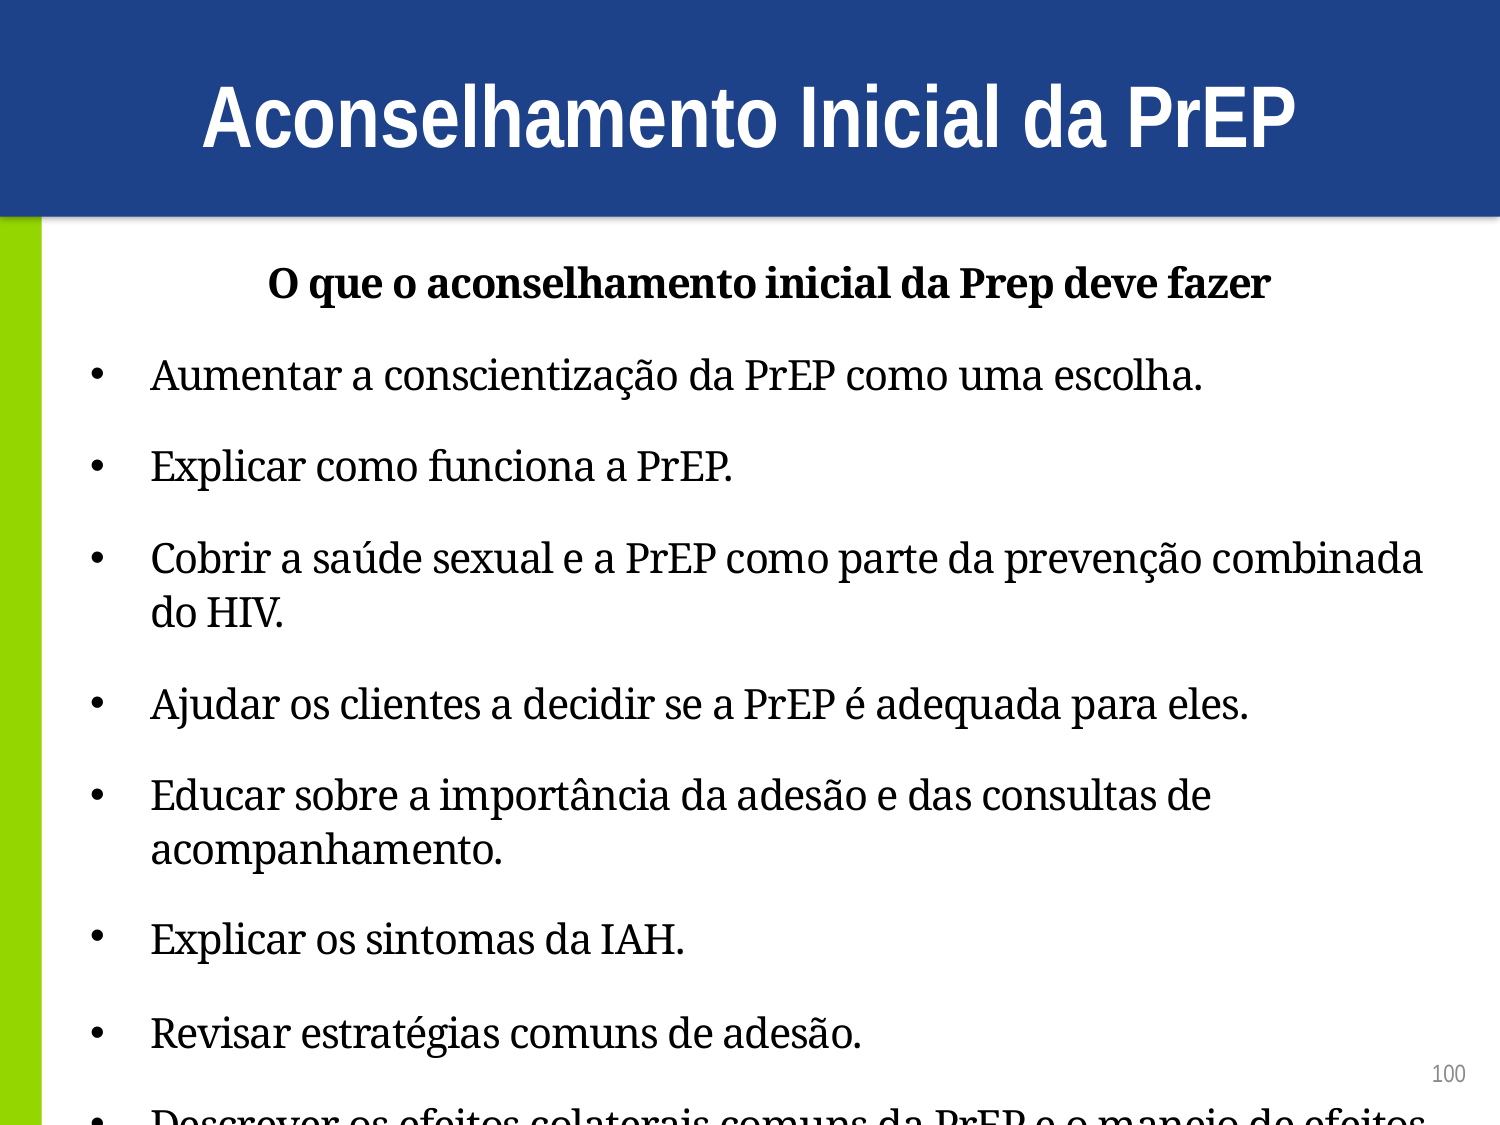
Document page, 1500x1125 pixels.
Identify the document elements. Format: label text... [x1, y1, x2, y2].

title Aconselhamento Inicial da PrEP [75, 41, 1425, 183]
list O que o aconselhamento inicial da Prep deve fazer Aumentar a conscientização da PrEP como uma escolha. Explicar como funciona a PrEP. Cobrir a saúde sexual e a PrEP como parte da prevenção combinada do HIV. Ajudar os clientes a decidir se a PrEP é adequada para eles. Educar sobre a importância da adesão e das consultas de acompanhamento. Explicar os sintomas da IAH. Revisar estratégias comuns de adesão. Descrever os efeitos colaterais comuns da PrEP e o manejo de efeitos colaterais. [75, 245, 1465, 1048]
text_box 100 [1131, 1042, 1482, 1103]
